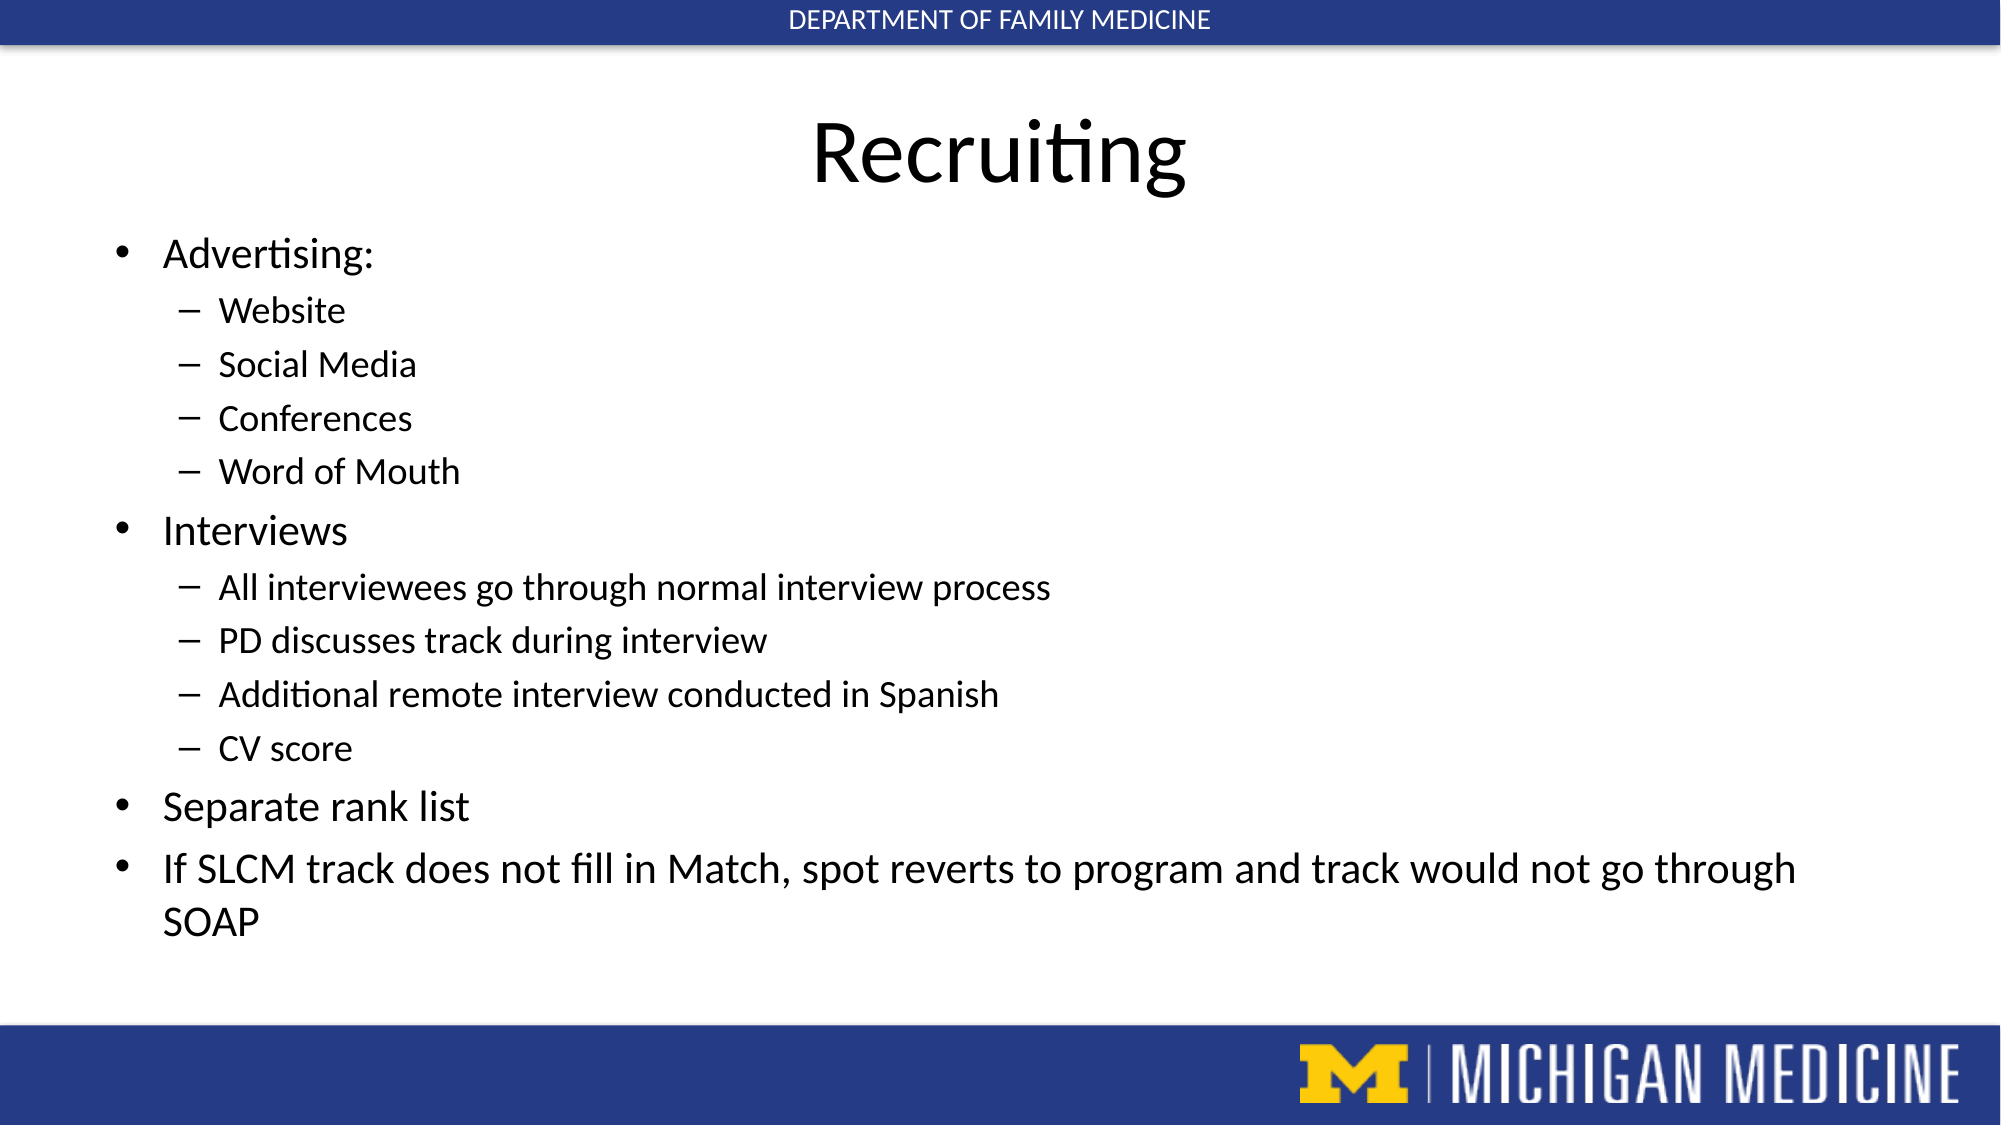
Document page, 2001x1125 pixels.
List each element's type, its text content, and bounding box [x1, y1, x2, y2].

list Advertising: Website Social Media Conferences Word of Mouth Interviews All interviewees go through normal interview process PD discusses track during interview Additional remote interview conducted in Spanish CV score Separate rank list If SLCM track does not fill in Match, spot reverts to program and track would not go through SOAP [99, 217, 1900, 963]
title Recruiting [99, 52, 1900, 217]
